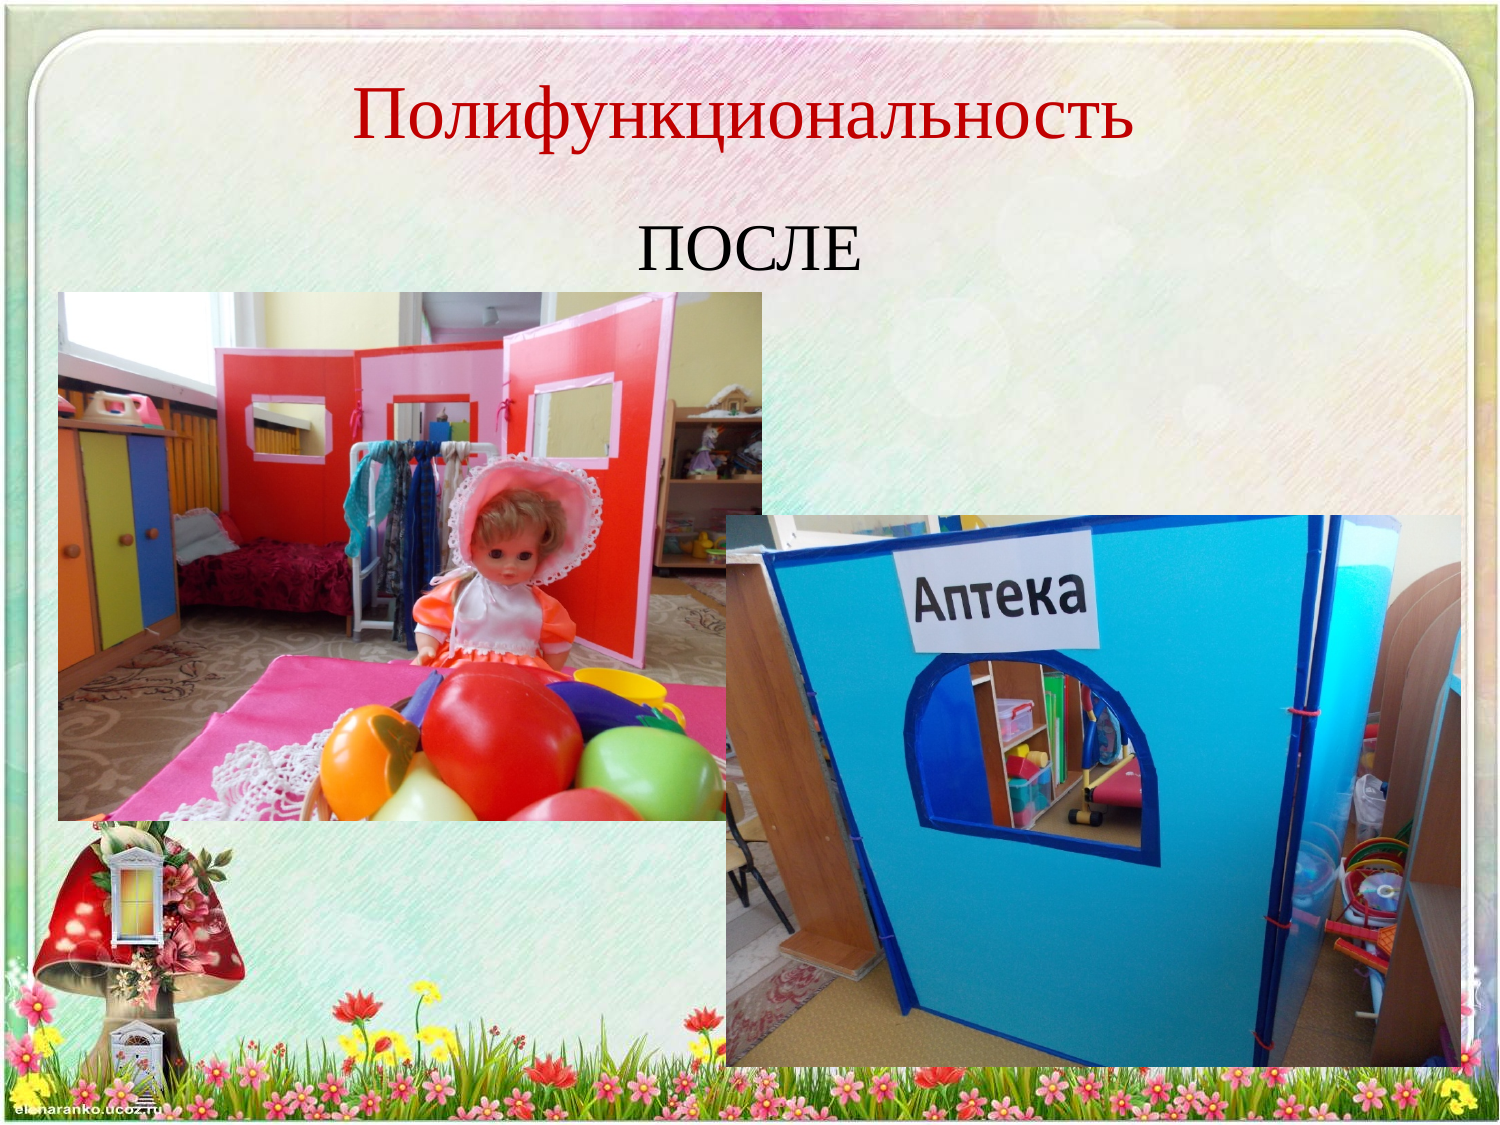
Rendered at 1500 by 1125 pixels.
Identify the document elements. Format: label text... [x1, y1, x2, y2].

title Полифункциональность [64, 54, 1424, 161]
picture [0, 0, 1500, 1125]
list ПОСЛЕ [53, 196, 1447, 315]
